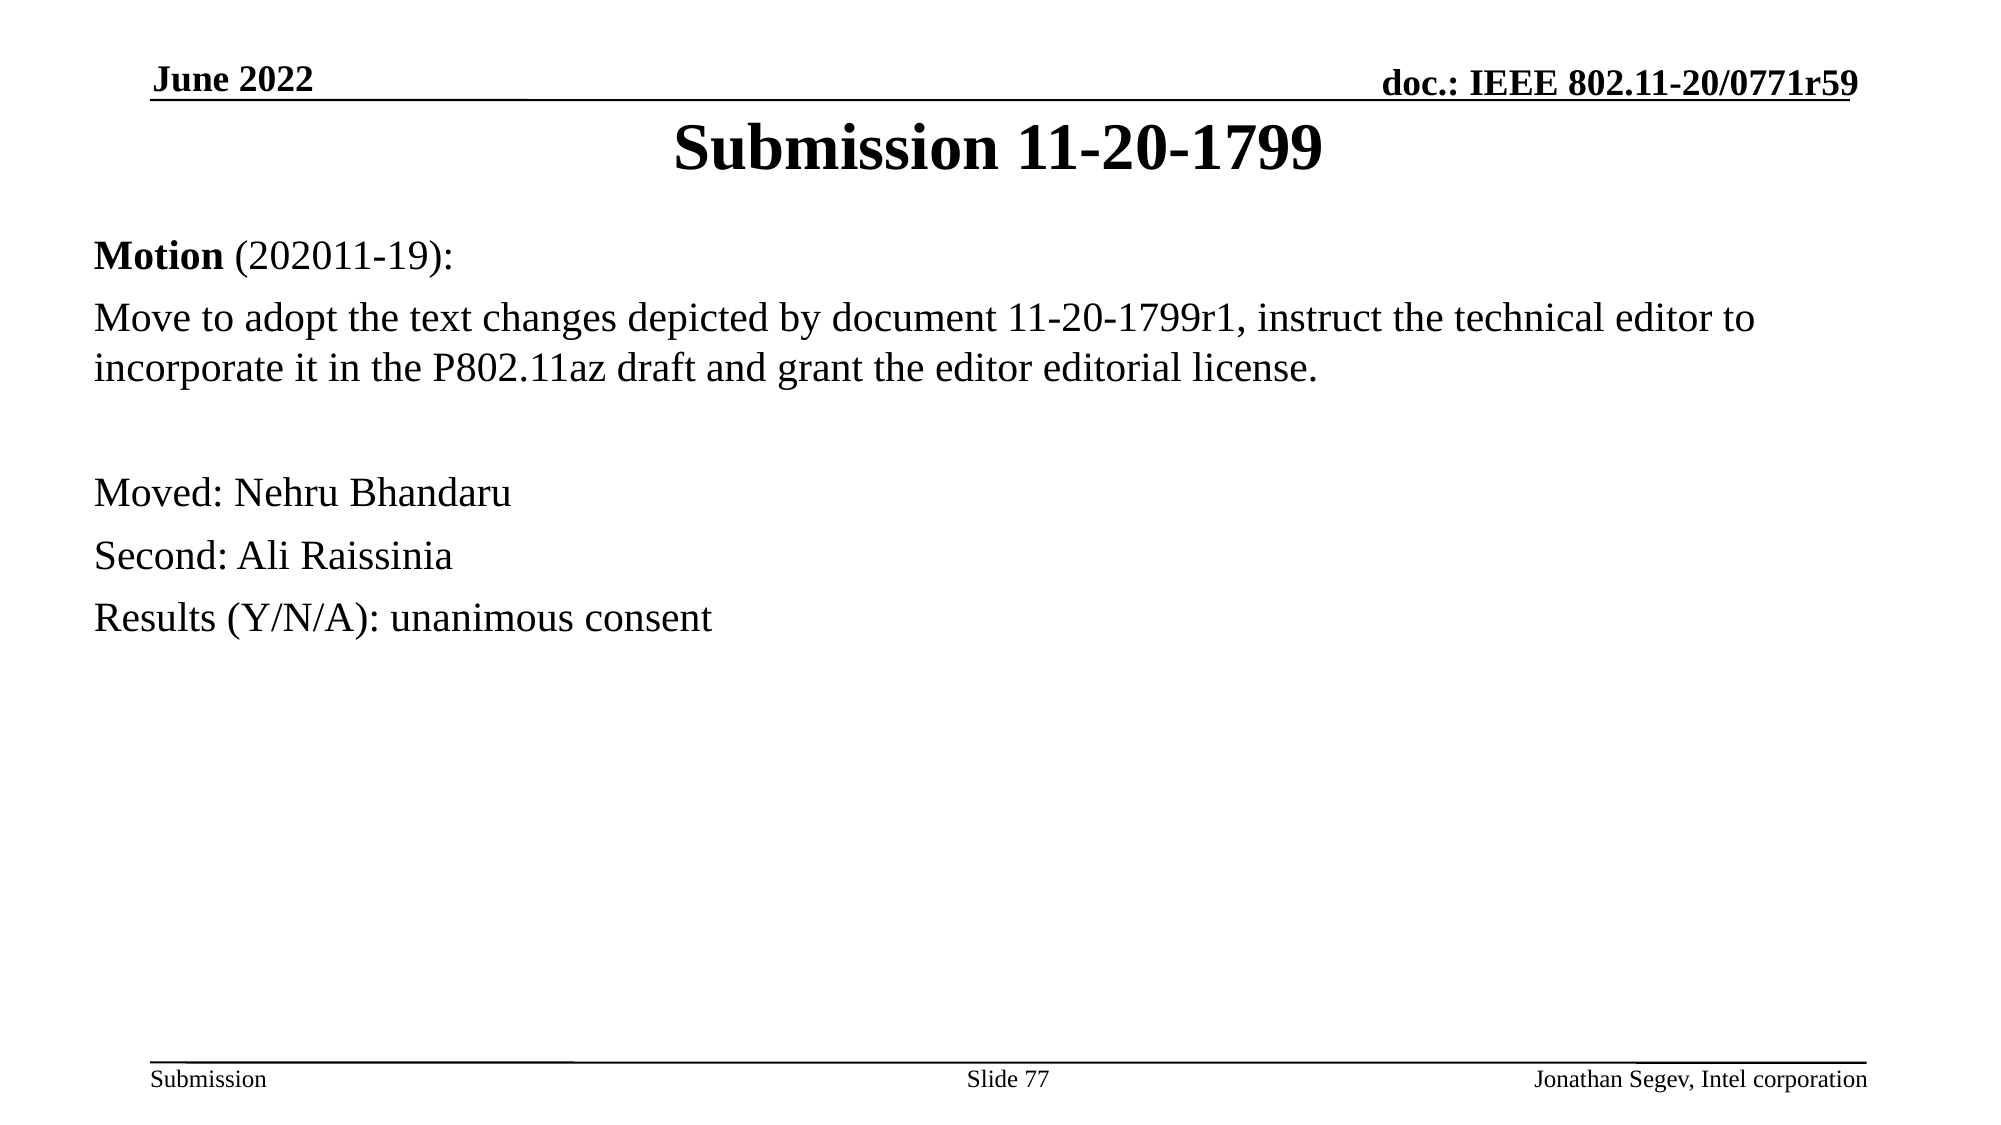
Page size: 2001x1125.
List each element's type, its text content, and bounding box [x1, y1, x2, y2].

title Submission 11-20-1799 [149, 112, 1850, 173]
slide_number Slide 77 [950, 1061, 1067, 1123]
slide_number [152, 54, 563, 100]
list Motion (202011-19): Move to adopt the text changes depicted by document 11-20-1799r1, instruct the technical editor to incorporate it in the P802.11az draft and grant the editor editorial license. Moved: Nehru Bhandaru Second: Ali Raissinia Results (Y/N/A): unanimous consent [78, 219, 1922, 1000]
footer Jonathan Segev, Intel corporation [1171, 1061, 1869, 1093]
